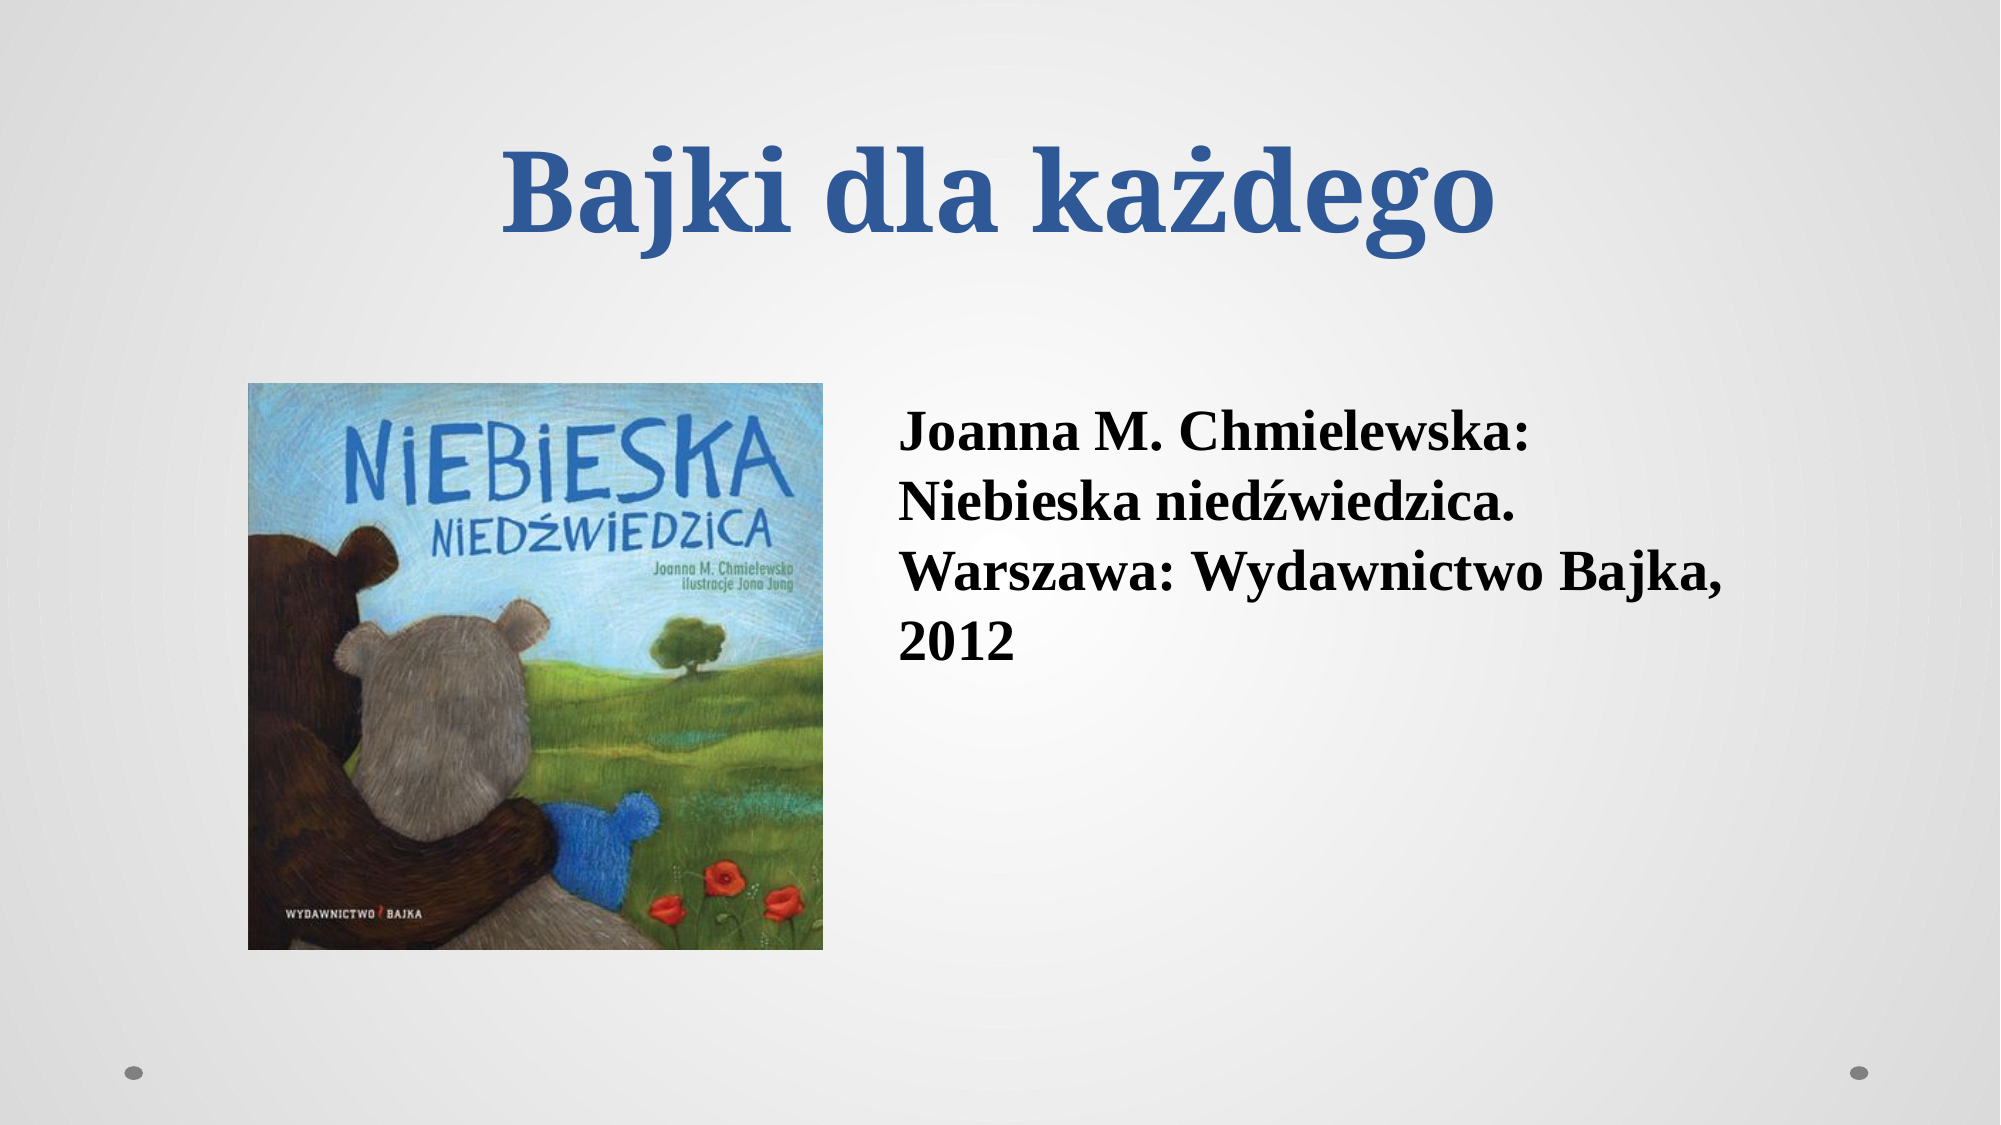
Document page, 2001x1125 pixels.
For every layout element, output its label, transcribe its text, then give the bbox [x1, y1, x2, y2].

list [248, 382, 823, 950]
text_box Joanna M. Chmielewska: Niebieska niedźwiedzica. Warszawa: Wydawnictwo Bajka, 2012 [883, 384, 1748, 680]
title Bajki dla każdego [99, 0, 1900, 263]
